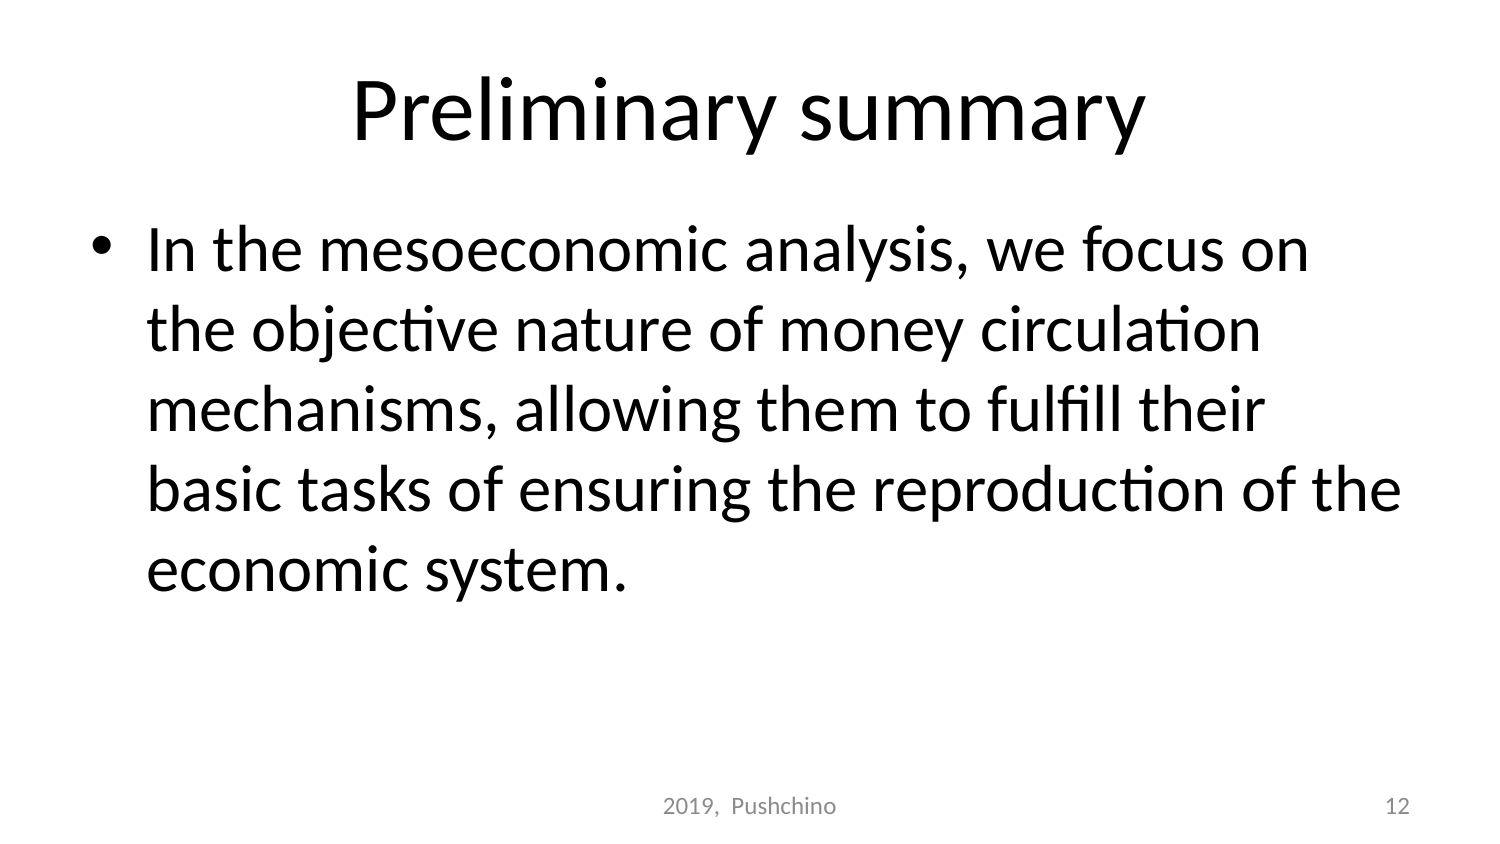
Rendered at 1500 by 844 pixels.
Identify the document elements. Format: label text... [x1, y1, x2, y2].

list In the mesoeconomic analysis, we focus on the objective nature of money circulation mechanisms, allowing them to fulfill their basic tasks of ensuring the reproduction of the economic system. [75, 196, 1425, 754]
title Preliminary summary [75, 33, 1425, 175]
slide_number 12 [1074, 782, 1425, 827]
footer 2019, Pushchino [512, 782, 988, 827]
